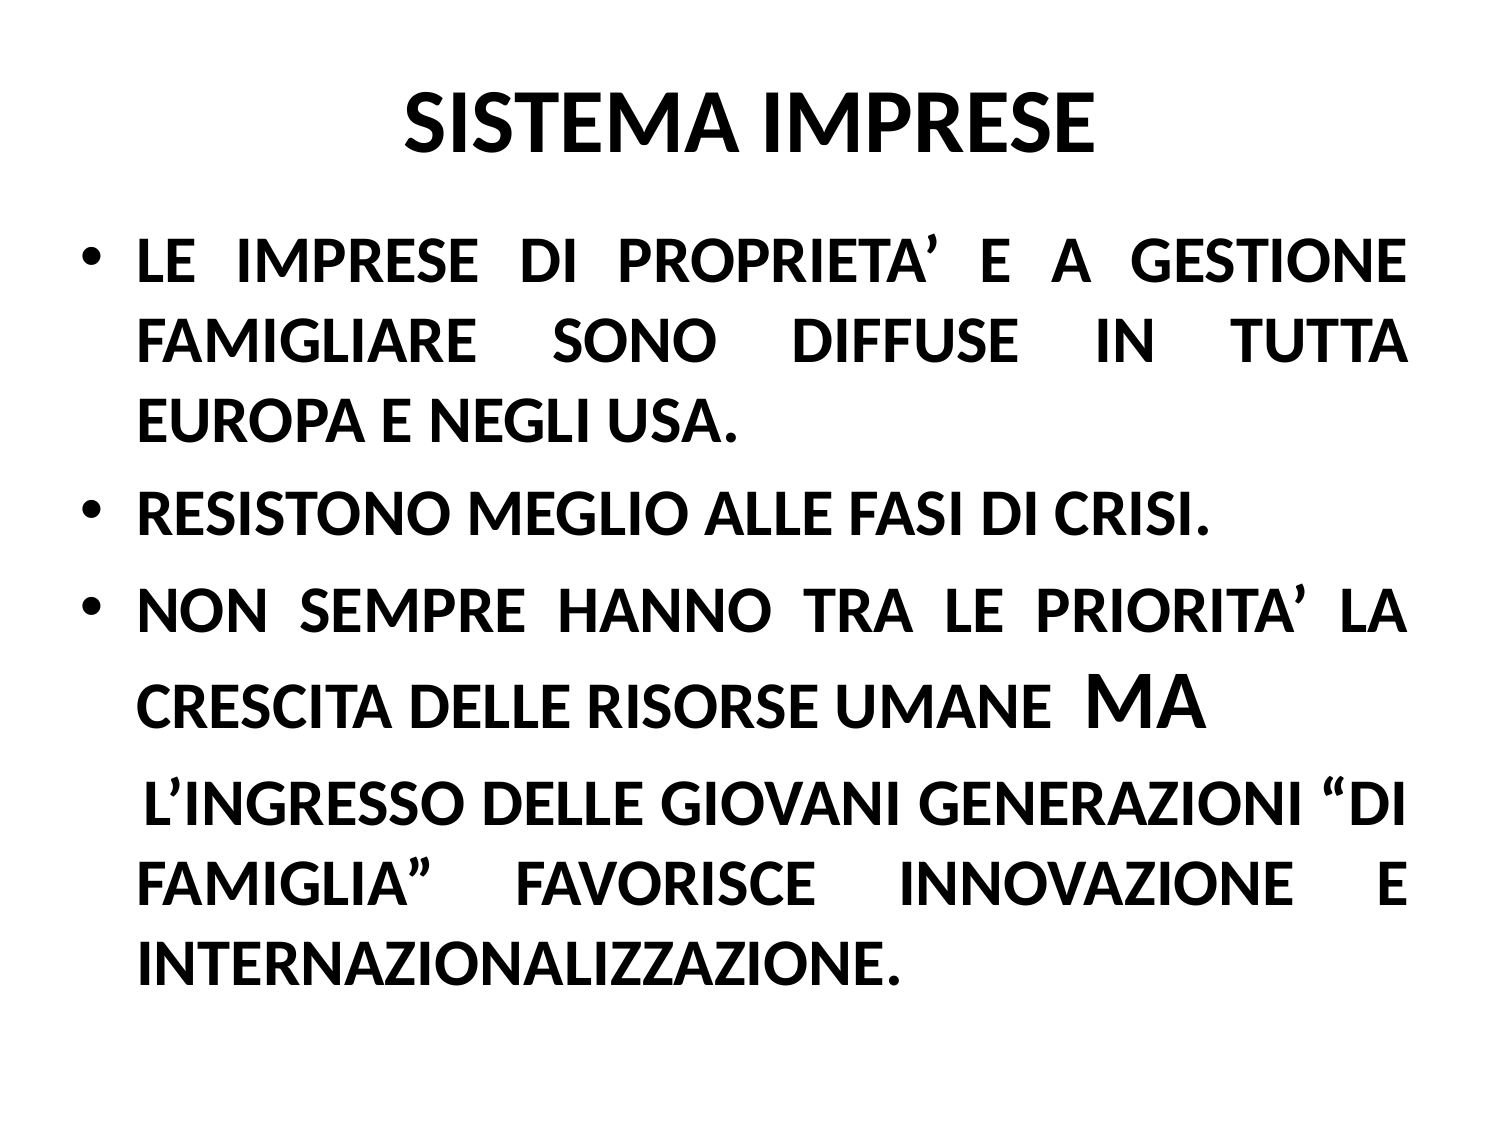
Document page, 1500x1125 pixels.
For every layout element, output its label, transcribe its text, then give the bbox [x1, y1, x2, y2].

list LE IMPRESE DI PROPRIETA’ E A GESTIONE FAMIGLIARE SONO DIFFUSE IN TUTTA EUROPA E NEGLI USA. RESISTONO MEGLIO ALLE FASI DI CRISI. NON SEMPRE HANNO TRA LE PRIORITA’ LA CRESCITA DELLE RISORSE UMANE MA L’INGRESSO DELLE GIOVANI GENERAZIONI “DI FAMIGLIA” FAVORISCE INNOVAZIONE E INTERNAZIONALIZZAZIONE. [64, 207, 1426, 1006]
title SISTEMA IMPRESE [76, 0, 1426, 207]
